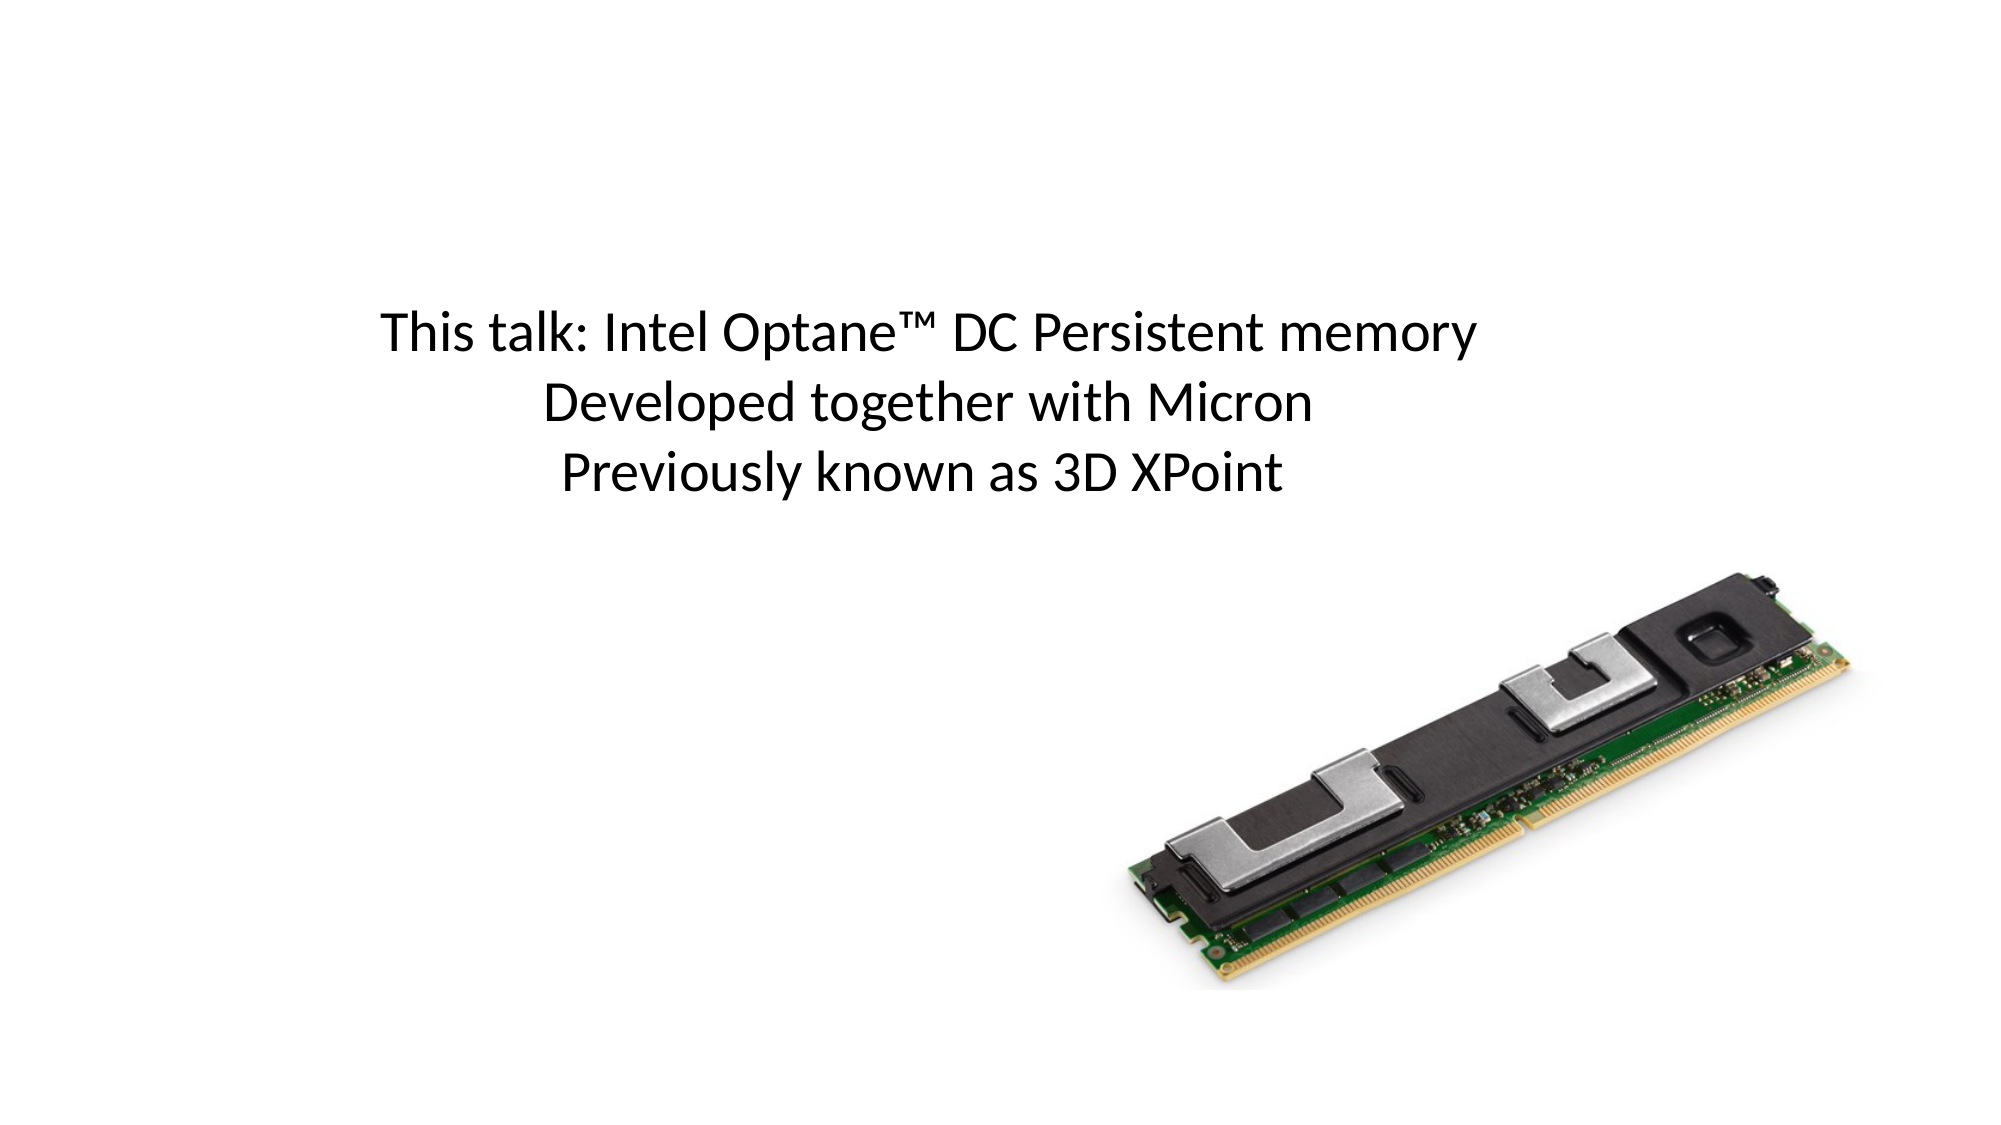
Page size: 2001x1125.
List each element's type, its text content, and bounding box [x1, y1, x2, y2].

picture [1077, 534, 1899, 990]
text_box This talk: Intel Optane™ DC Persistent memory Developed together with Micron Previously known as 3D XPoint [354, 285, 1503, 510]
